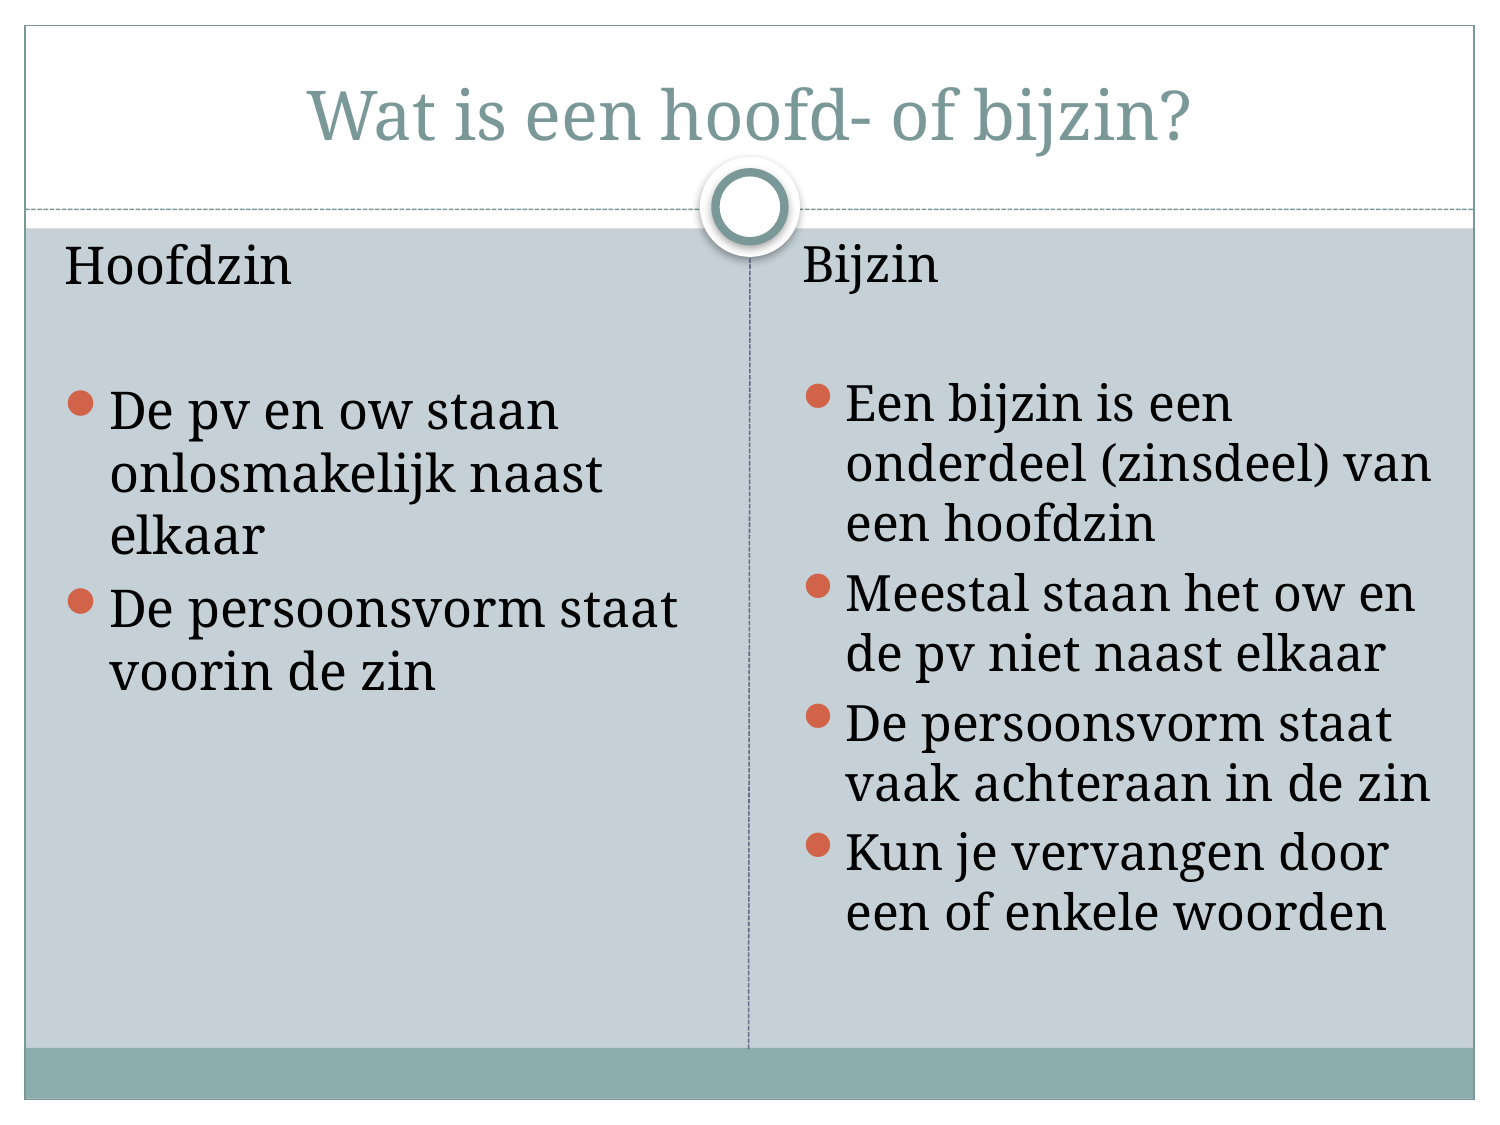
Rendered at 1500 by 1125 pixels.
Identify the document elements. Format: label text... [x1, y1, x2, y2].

list Bijzin Een bijzin is een onderdeel (zinsdeel) van een hoofdzin Meestal staan het ow en de pv niet naast elkaar De persoonsvorm staat vaak achteraan in de zin Kun je vervangen door een of enkele woorden [787, 224, 1450, 993]
list Hoofdzin De pv en ow staan onlosmakelijk naast elkaar De persoonsvorm staat voorin de zin [49, 224, 712, 993]
title Wat is een hoofd- of bijzin? [49, 37, 1450, 162]
